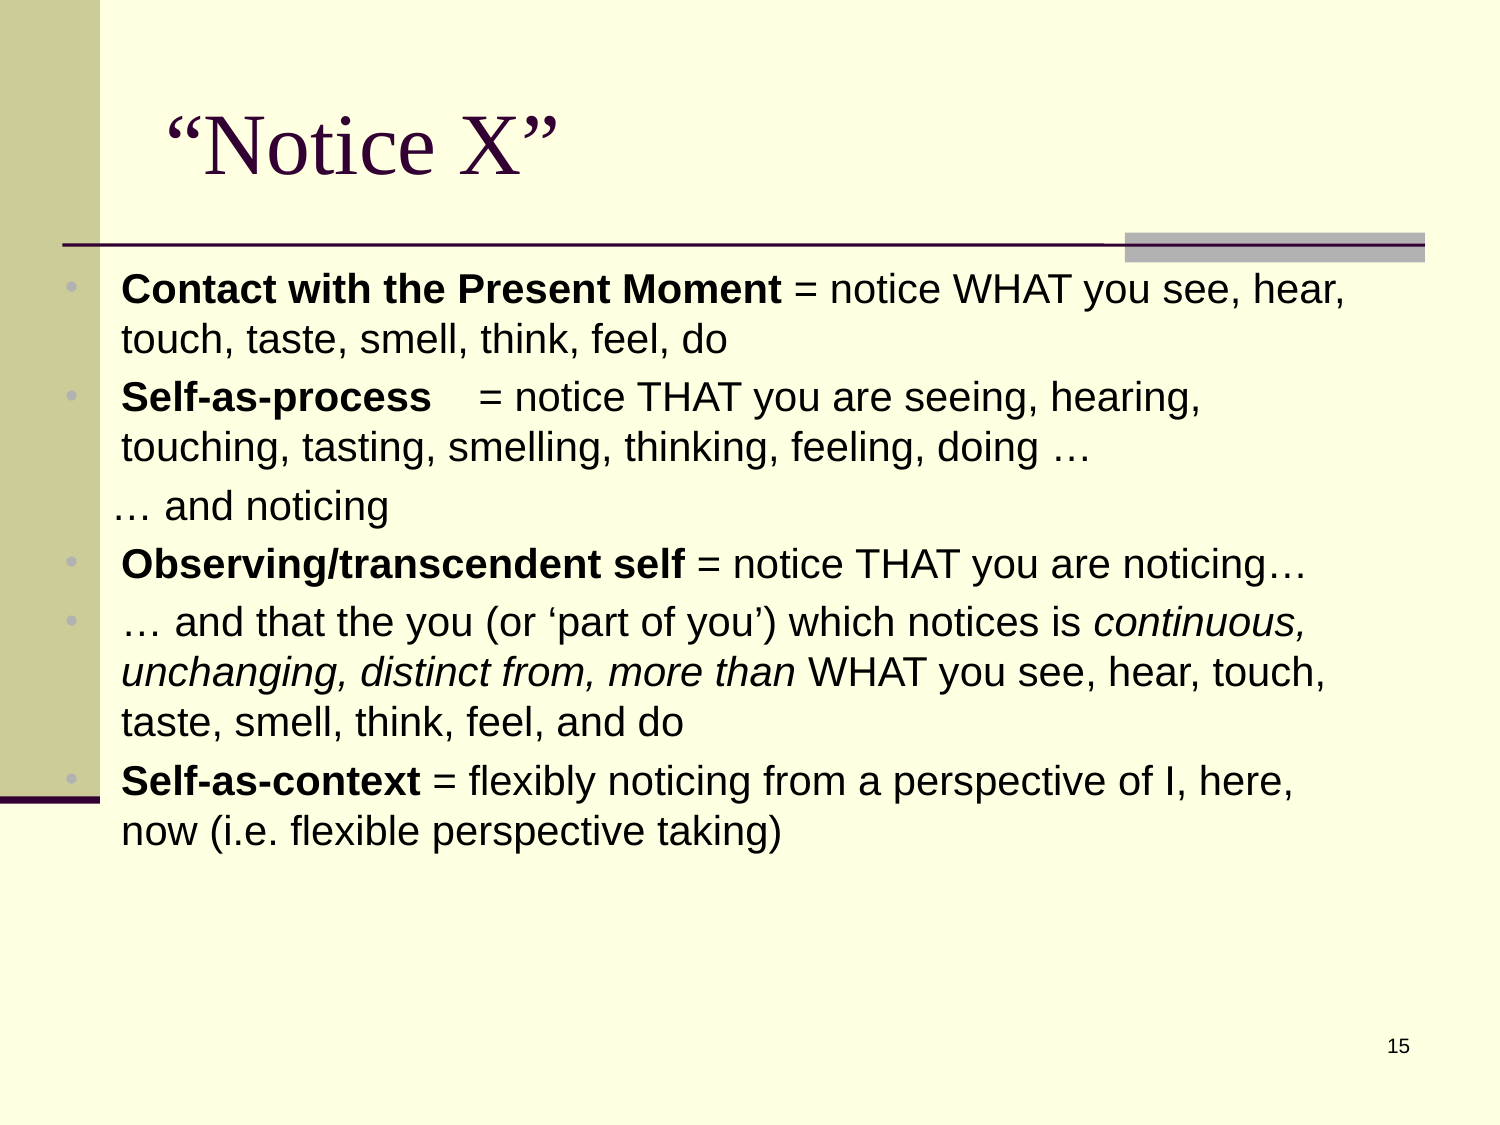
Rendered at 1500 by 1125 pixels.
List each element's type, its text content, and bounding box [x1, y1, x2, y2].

list Contact with the Present Moment = notice WHAT you see, hear, touch, taste, smell, think, feel, do Self-as-process = notice THAT you are seeing, hearing, touching, tasting, smelling, thinking, feeling, doing … … and noticing Observing/transcendent self = notice THAT you are noticing… … and that the you (or ‘part of you’) which notices is continuous, unchanging, distinct from, more than WHAT you see, hear, touch, taste, smell, think, feel, and do Self-as-context = flexibly noticing from a perspective of I, here, now (i.e. flexible perspective taking) [50, 254, 1363, 998]
title “Notice X” [150, 45, 1425, 234]
slide_number 15 [1112, 1024, 1426, 1101]
